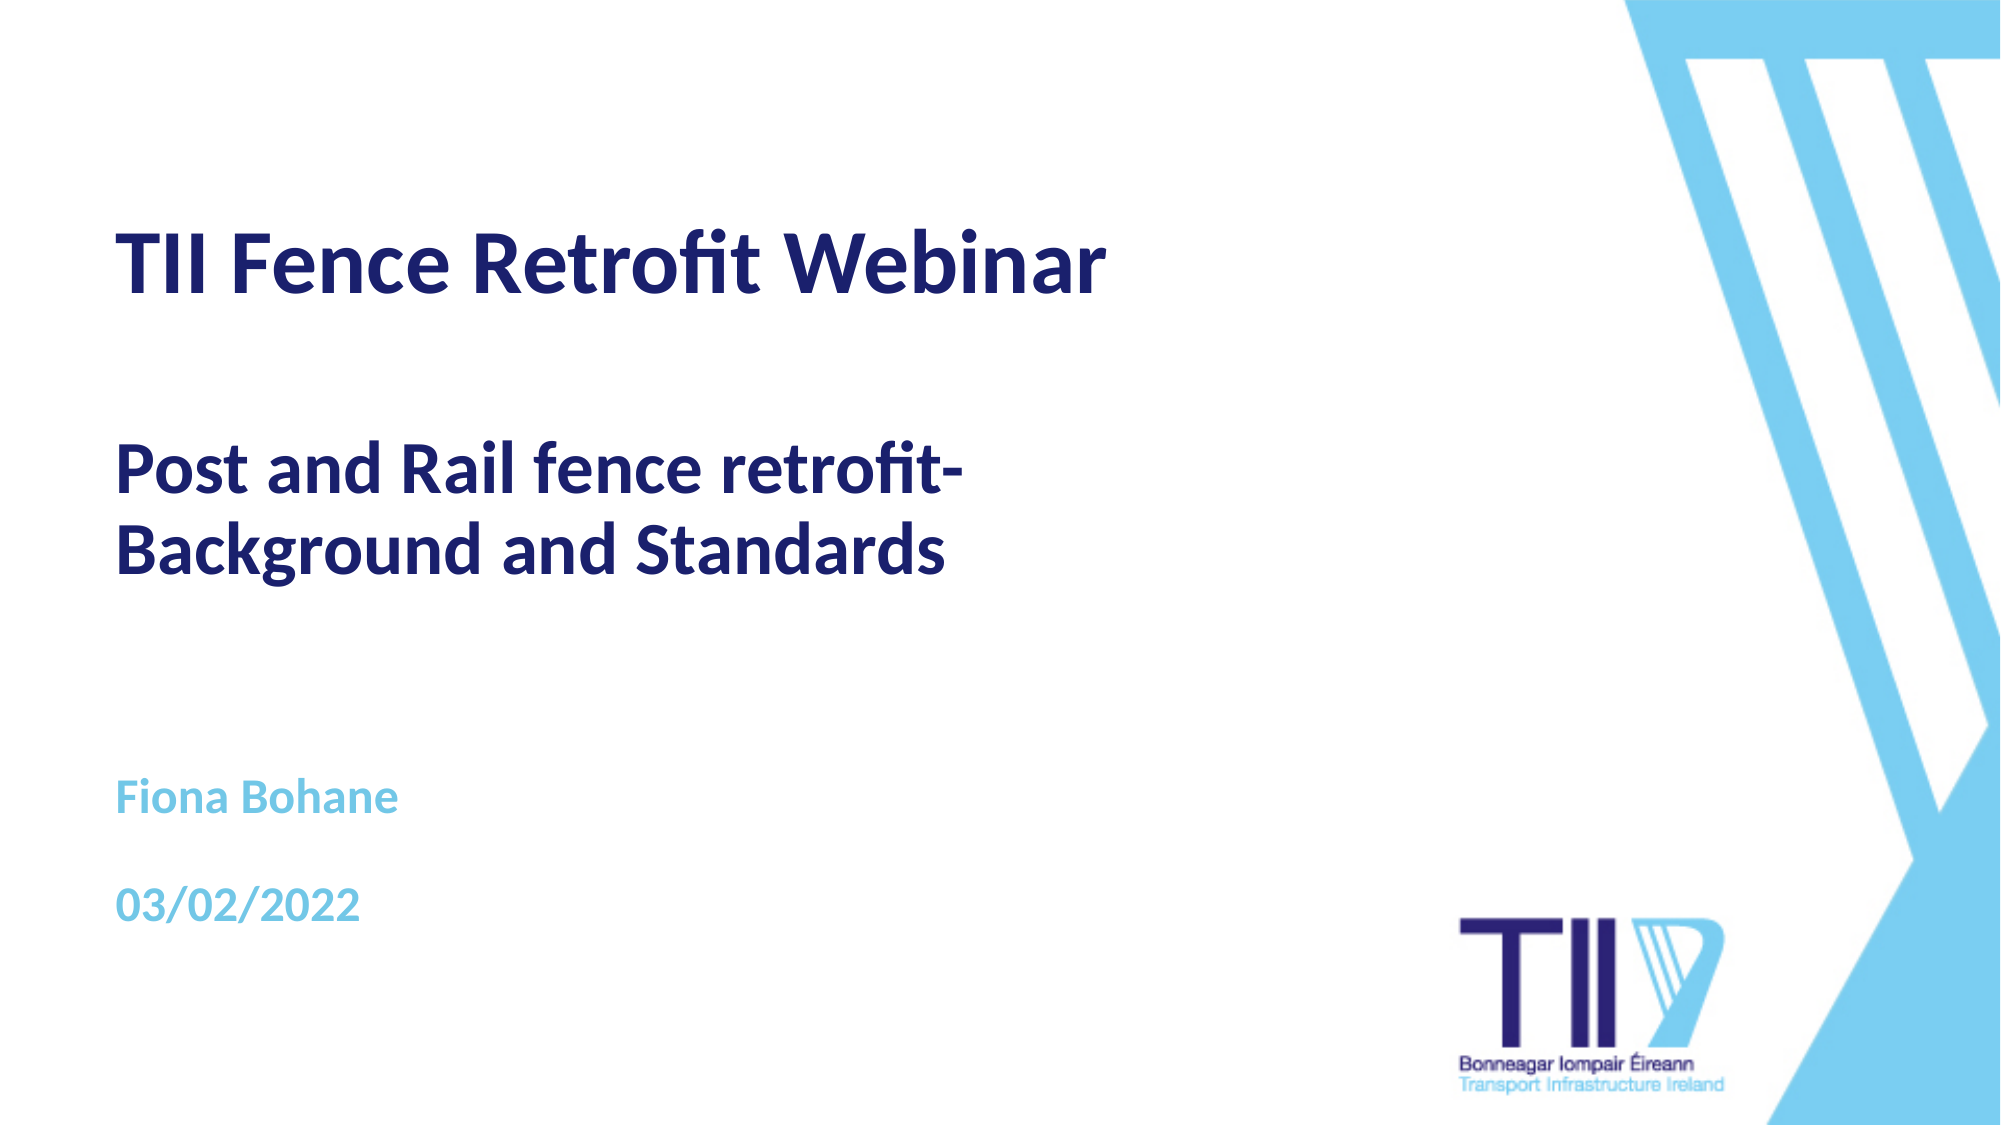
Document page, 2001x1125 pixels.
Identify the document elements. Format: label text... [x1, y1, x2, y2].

text_box TII Fence Retrofit Webinar [100, 109, 1594, 321]
picture [0, 0, 2001, 1125]
text_box Post and Rail fence retrofit- Background and Standards [100, 387, 1594, 598]
text_box Fiona Bohane 03/02/2022 [100, 615, 1365, 940]
